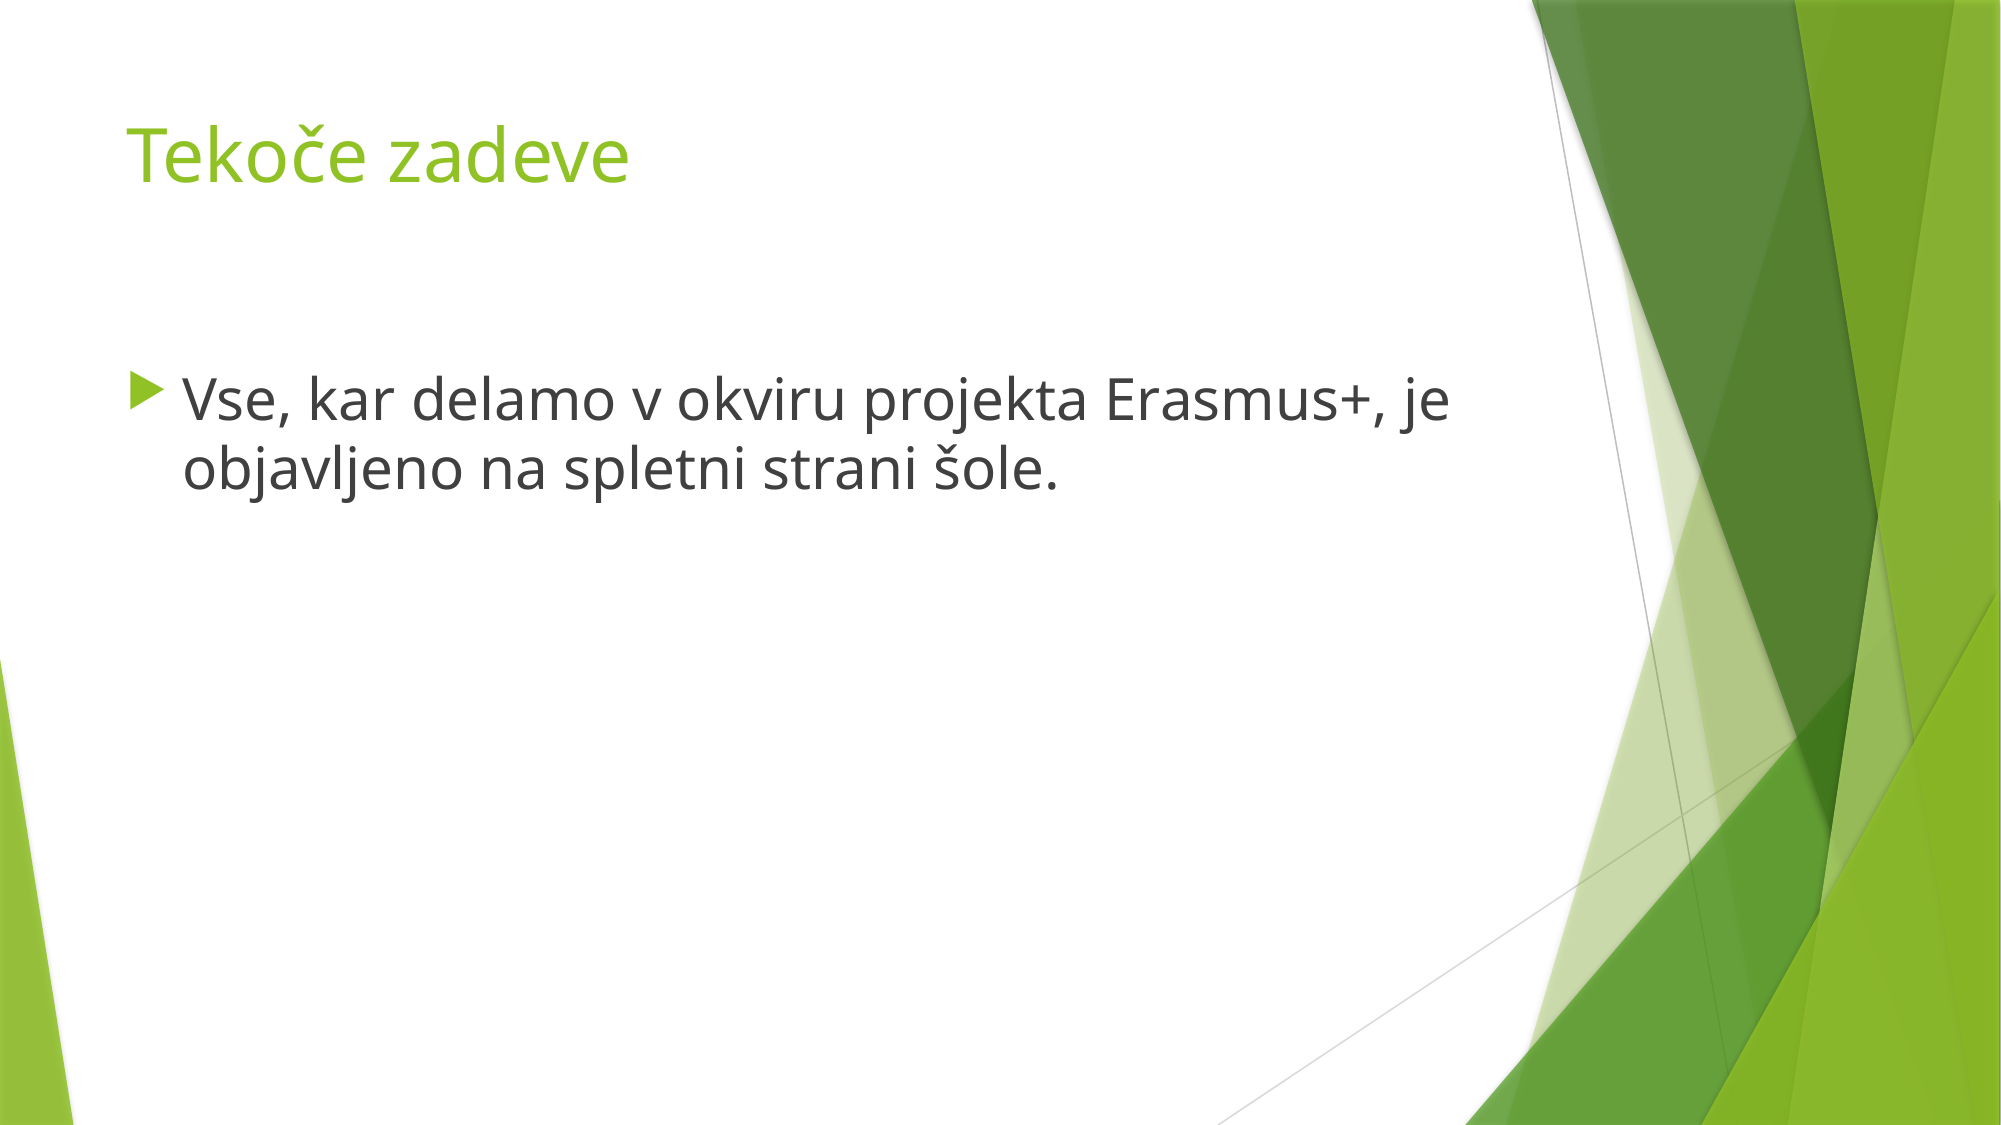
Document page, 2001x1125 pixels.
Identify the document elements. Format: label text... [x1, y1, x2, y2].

title Tekoče zadeve [111, 99, 1522, 317]
list Vse, kar delamo v okviru projekta Erasmus+, je objavljeno na spletni strani šole. [111, 354, 1522, 992]
